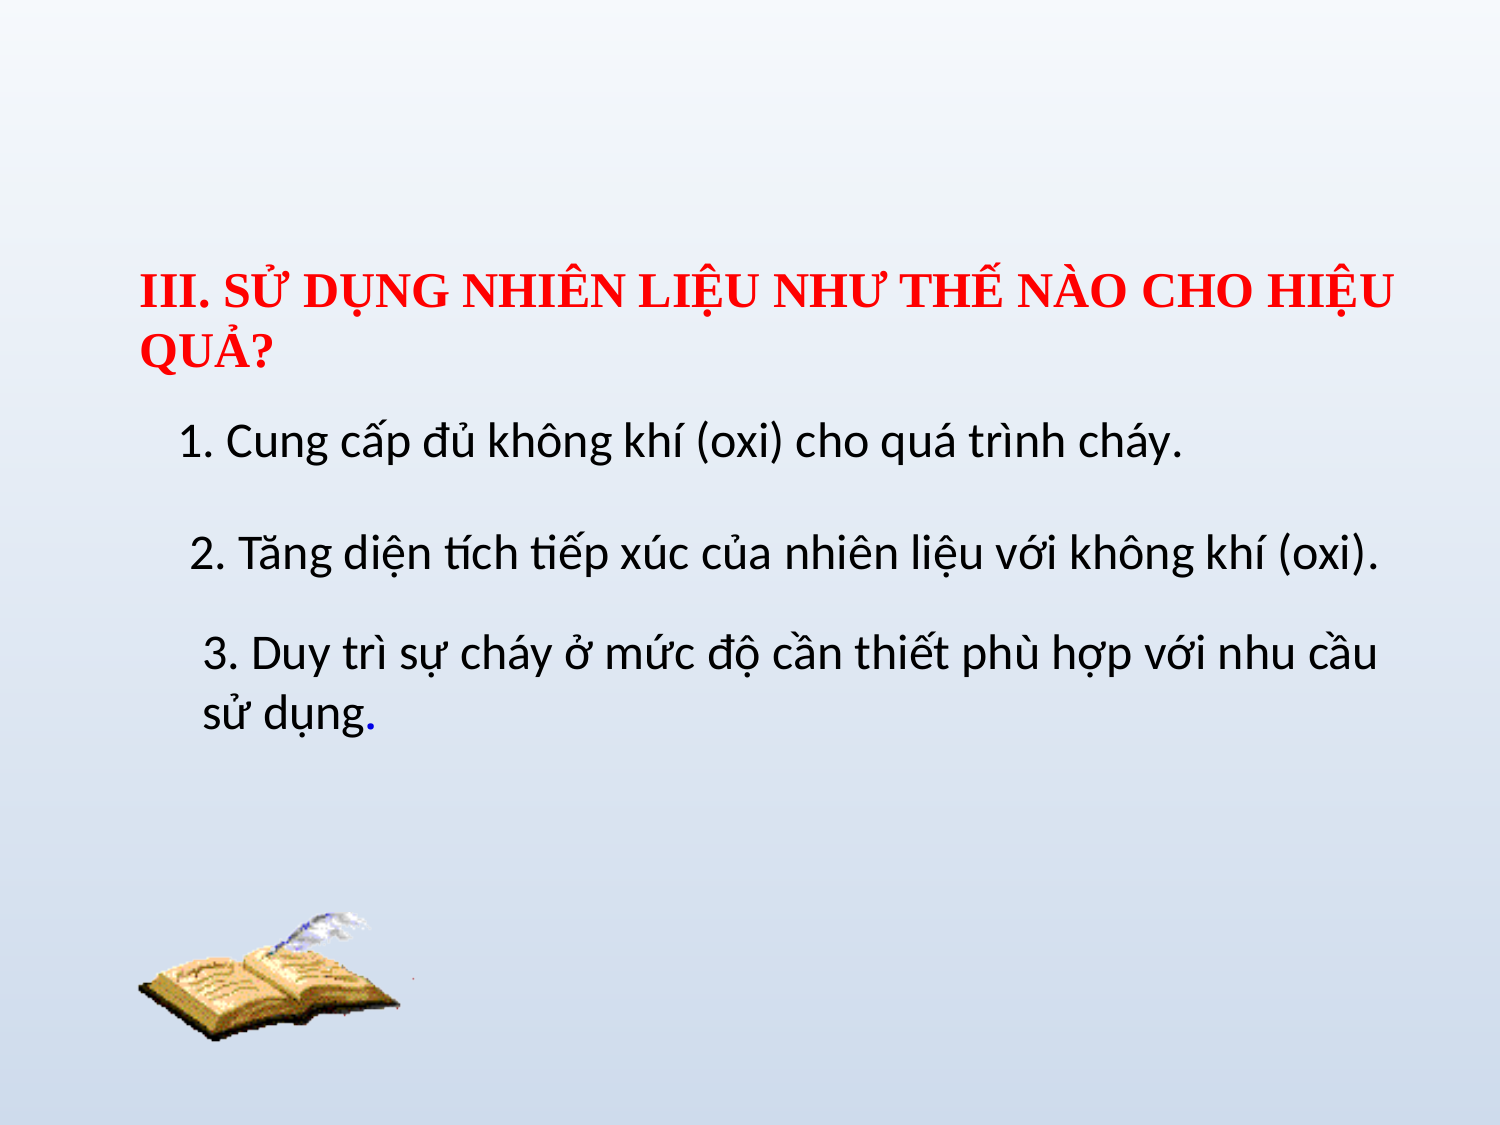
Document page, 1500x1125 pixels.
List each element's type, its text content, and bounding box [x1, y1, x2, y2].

text_box 1. Cung cấp đủ không khí (oxi) cho quá trình cháy. [162, 399, 1319, 475]
text_box 2. Tăng diện tích tiếp xúc của nhiên liệu với không khí (oxi). [174, 512, 1438, 588]
text_box 3. Duy trì sự cháy ở mức độ cần thiết phù hợp với nhu cầu sử dụng. [187, 612, 1429, 748]
picture [124, 912, 463, 1096]
text_box III. SỬ DỤNG NHIÊN LIỆU NHƯ THẾ NÀO CHO HIỆU QUẢ? [124, 249, 1419, 385]
